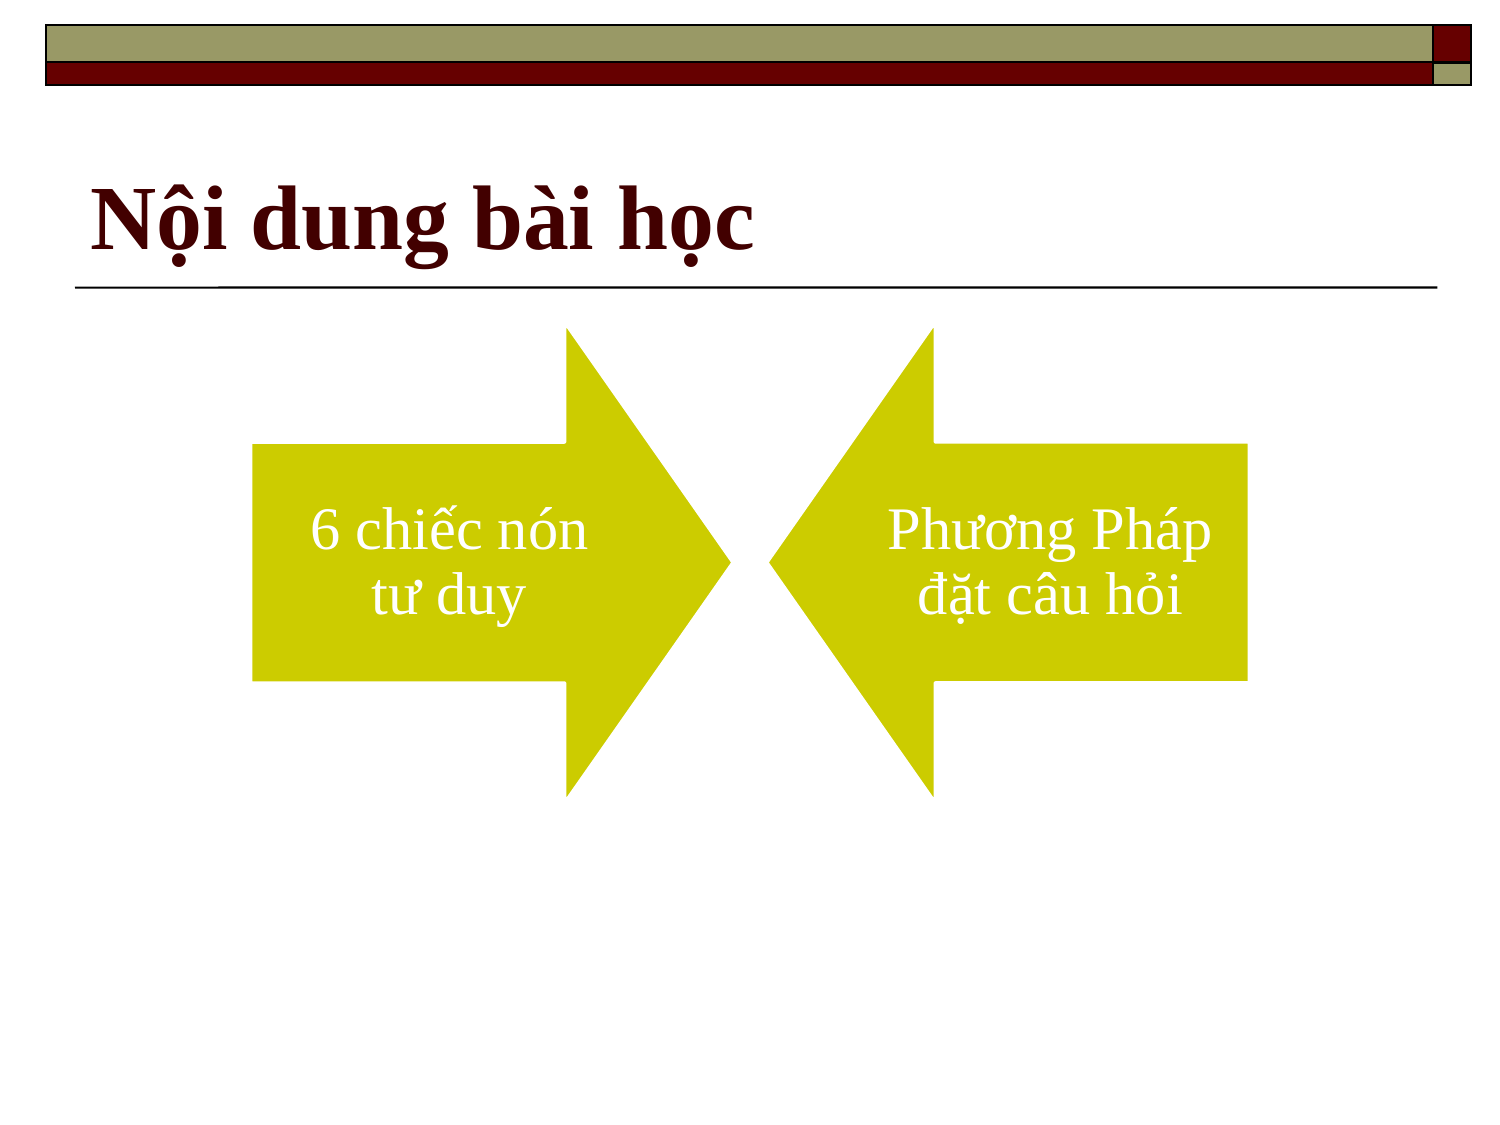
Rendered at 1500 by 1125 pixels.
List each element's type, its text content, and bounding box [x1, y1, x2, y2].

title Nội dung bài học [75, 87, 1425, 275]
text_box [249, 228, 1251, 897]
